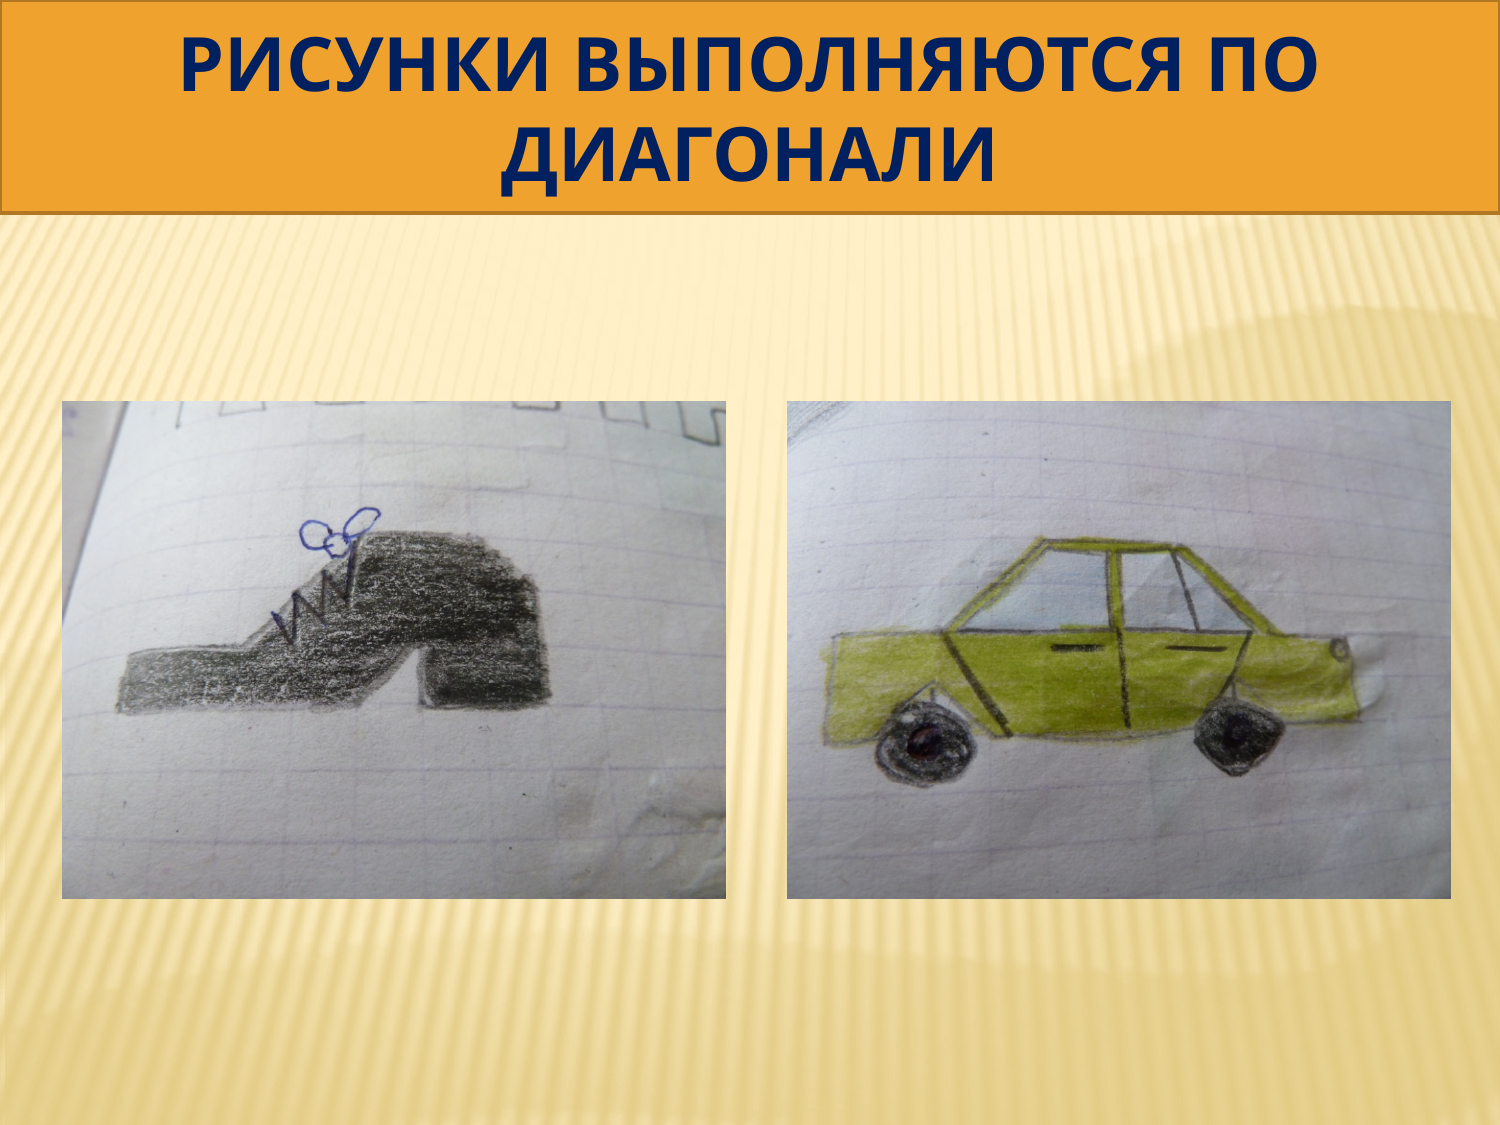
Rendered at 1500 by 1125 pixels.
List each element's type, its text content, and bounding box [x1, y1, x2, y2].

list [786, 401, 1451, 899]
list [61, 401, 726, 899]
title Рисунки выполняются по диагонали [0, 0, 1500, 215]
